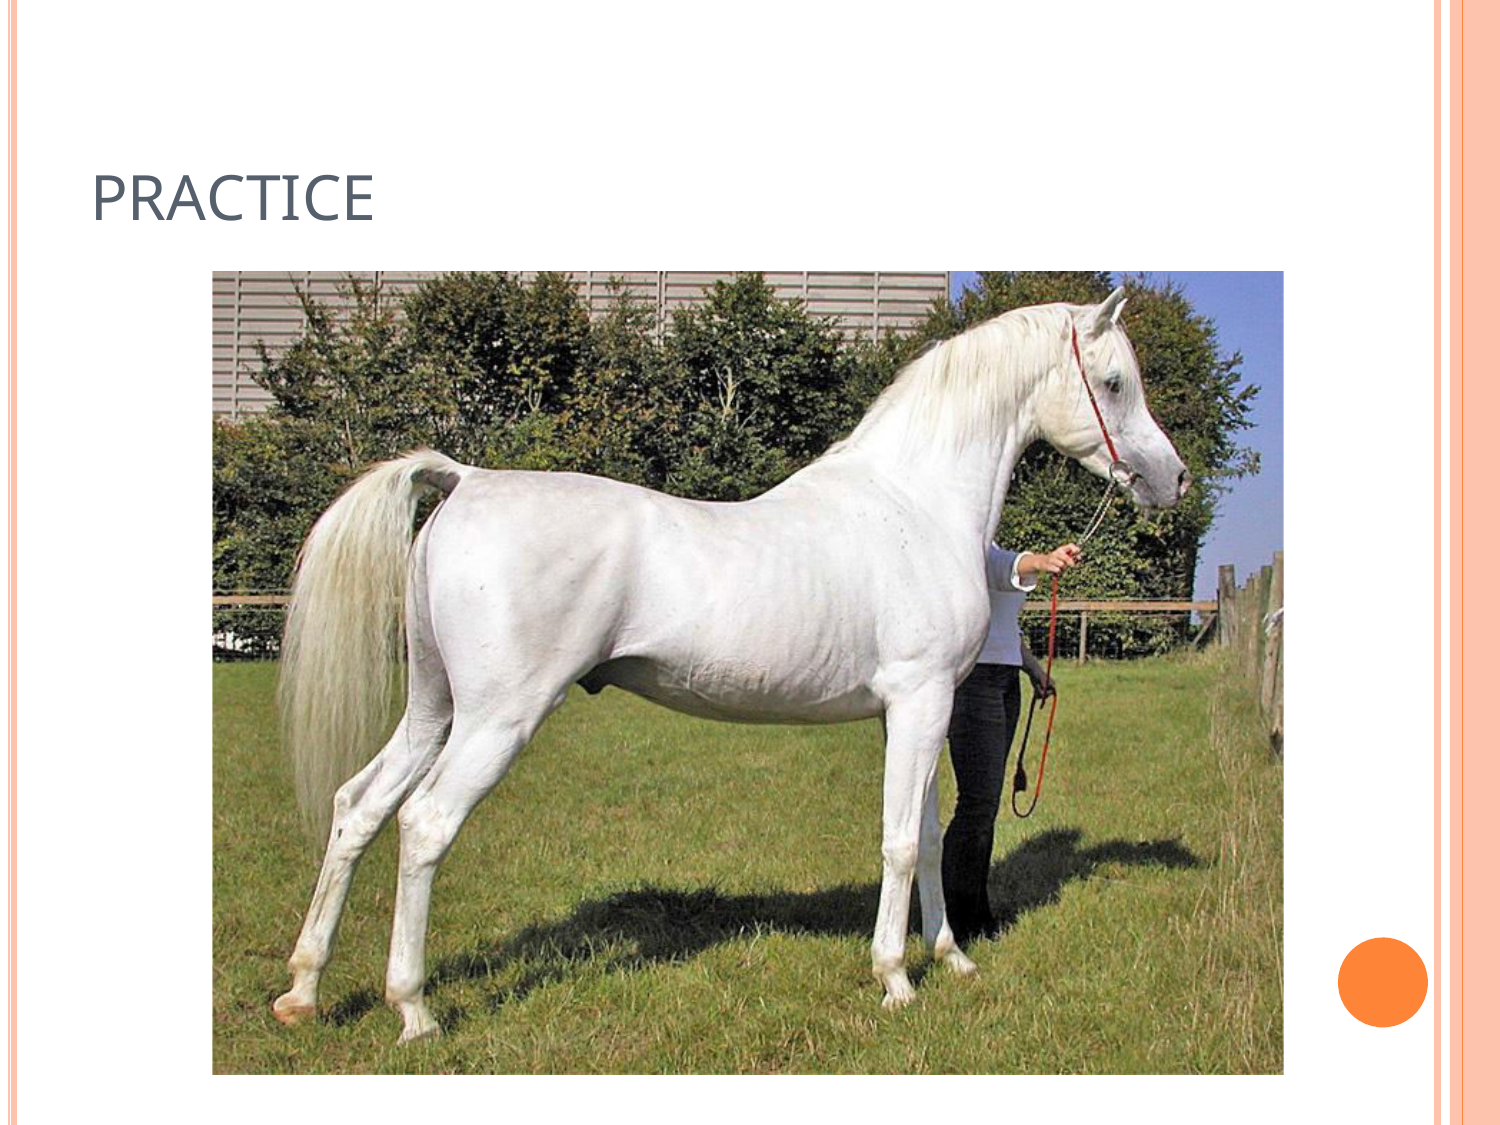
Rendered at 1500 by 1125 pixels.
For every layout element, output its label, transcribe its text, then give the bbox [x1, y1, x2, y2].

text_box [212, 271, 1284, 1076]
title PRACTICE [87, 158, 1413, 347]
